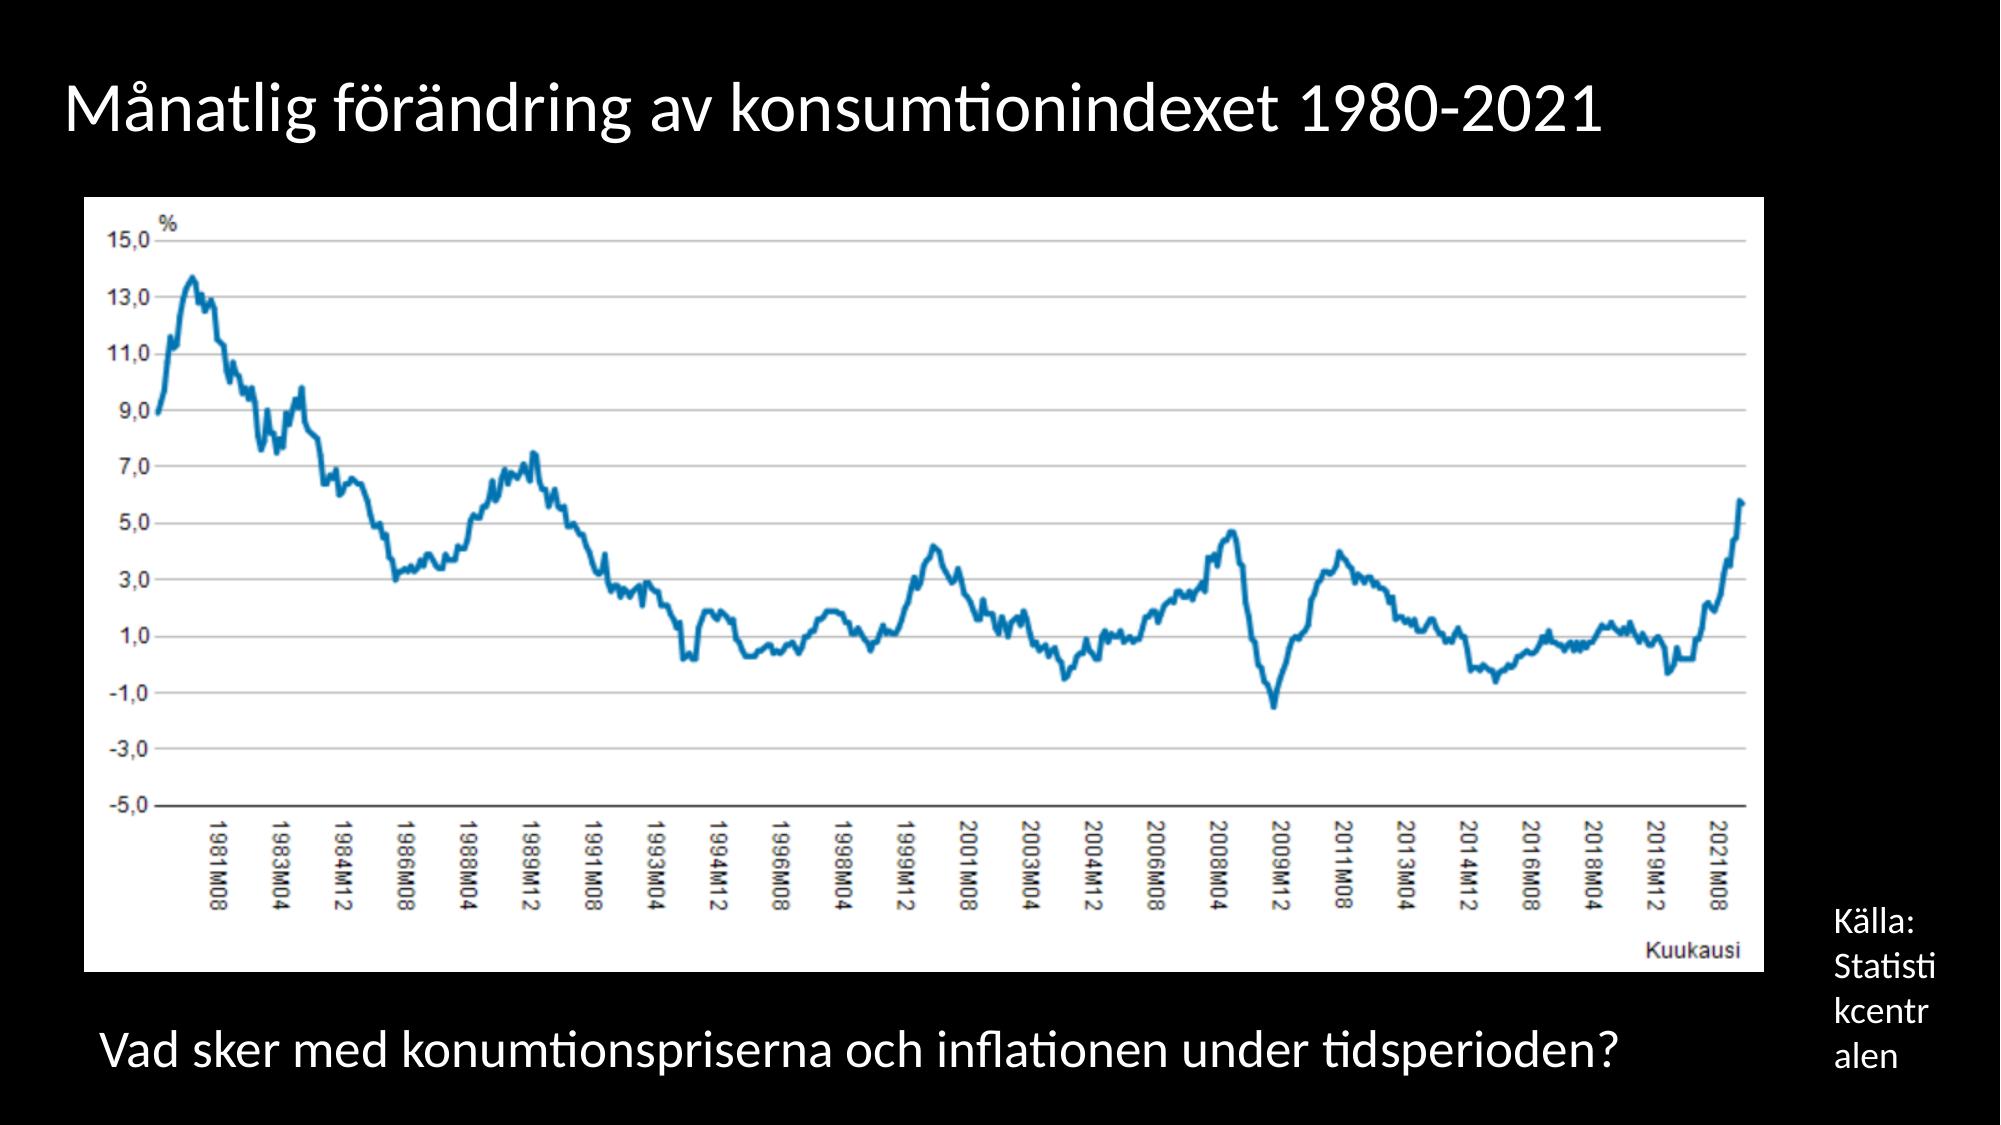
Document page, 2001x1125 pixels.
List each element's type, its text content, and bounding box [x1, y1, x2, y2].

text_box Vad sker med konumtionspriserna och inflationen under tidsperioden? [84, 1006, 1670, 1086]
picture [84, 196, 1764, 972]
text_box Källa: Statistikcentralen [1818, 888, 1962, 1084]
title Månatlig förändring av konsumtionindexet 1980-2021 [48, 0, 1819, 218]
